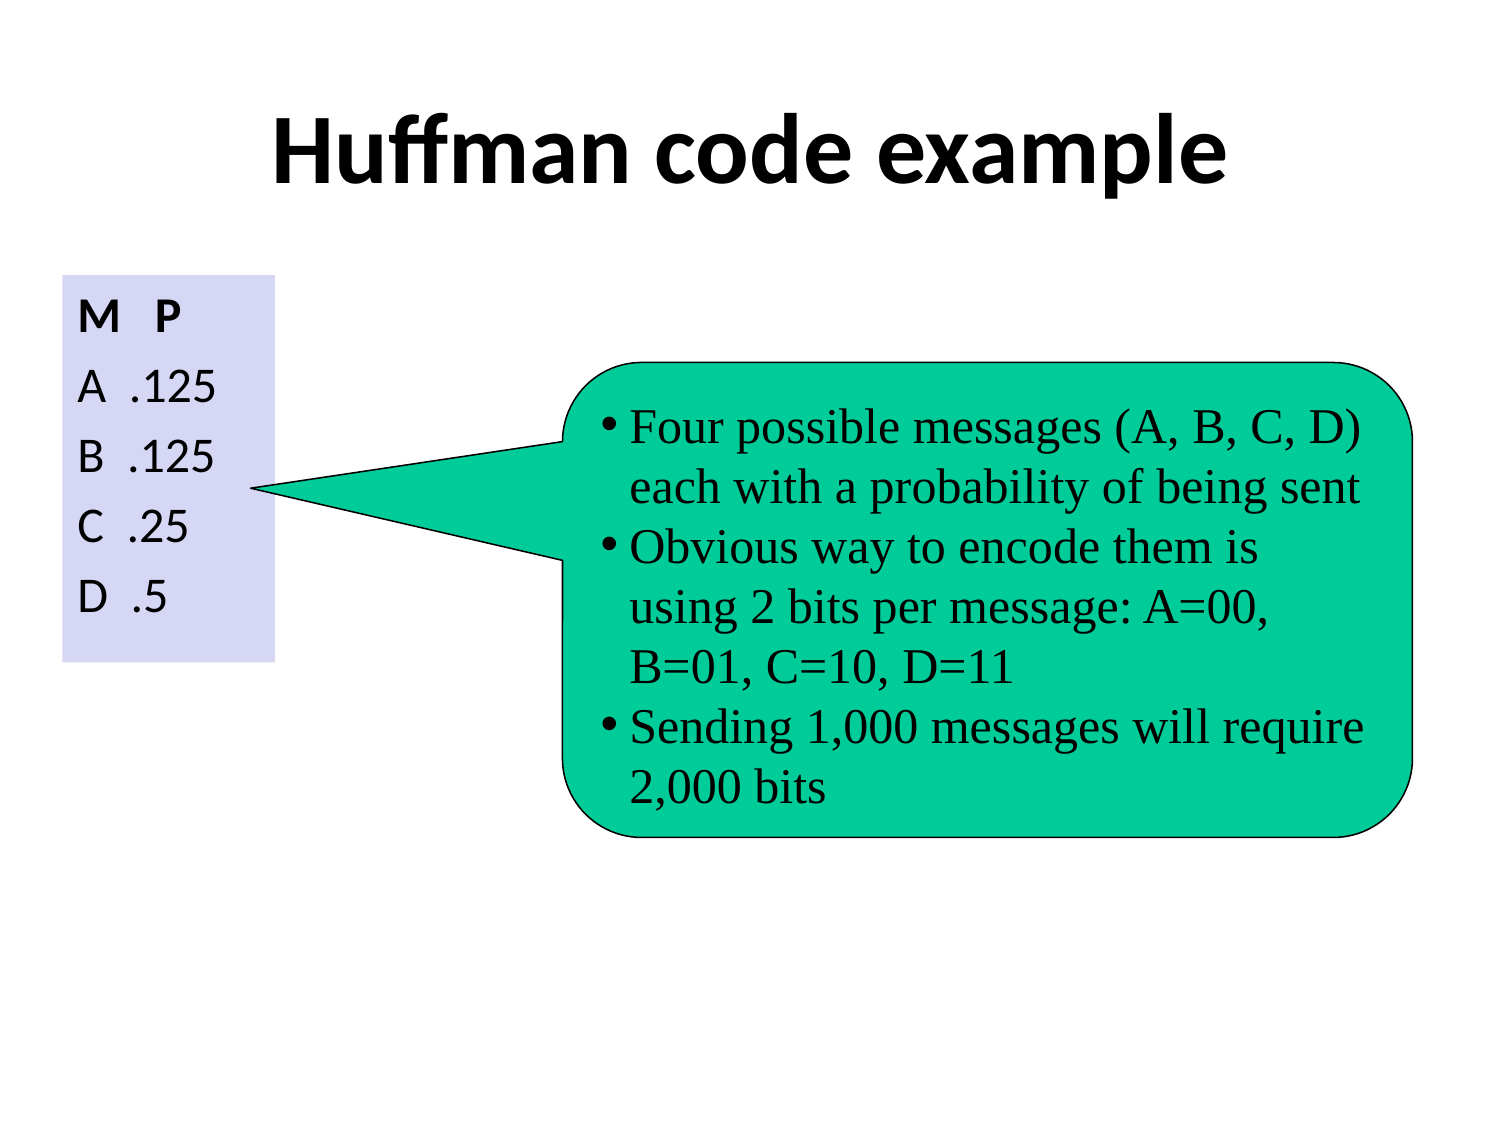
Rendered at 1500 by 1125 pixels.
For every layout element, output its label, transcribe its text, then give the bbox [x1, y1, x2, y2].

text_box Four possible messages (A, B, C, D) each with a probability of being sent Obvious way to encode them is using 2 bits per message: A=00, B=01, C=10, D=11 Sending 1,000 messages will require 2,000 bits [250, 362, 1413, 838]
title Huffman code example [112, 50, 1388, 238]
list M P A .125 B .125 C .25 D .5 [62, 275, 275, 663]
